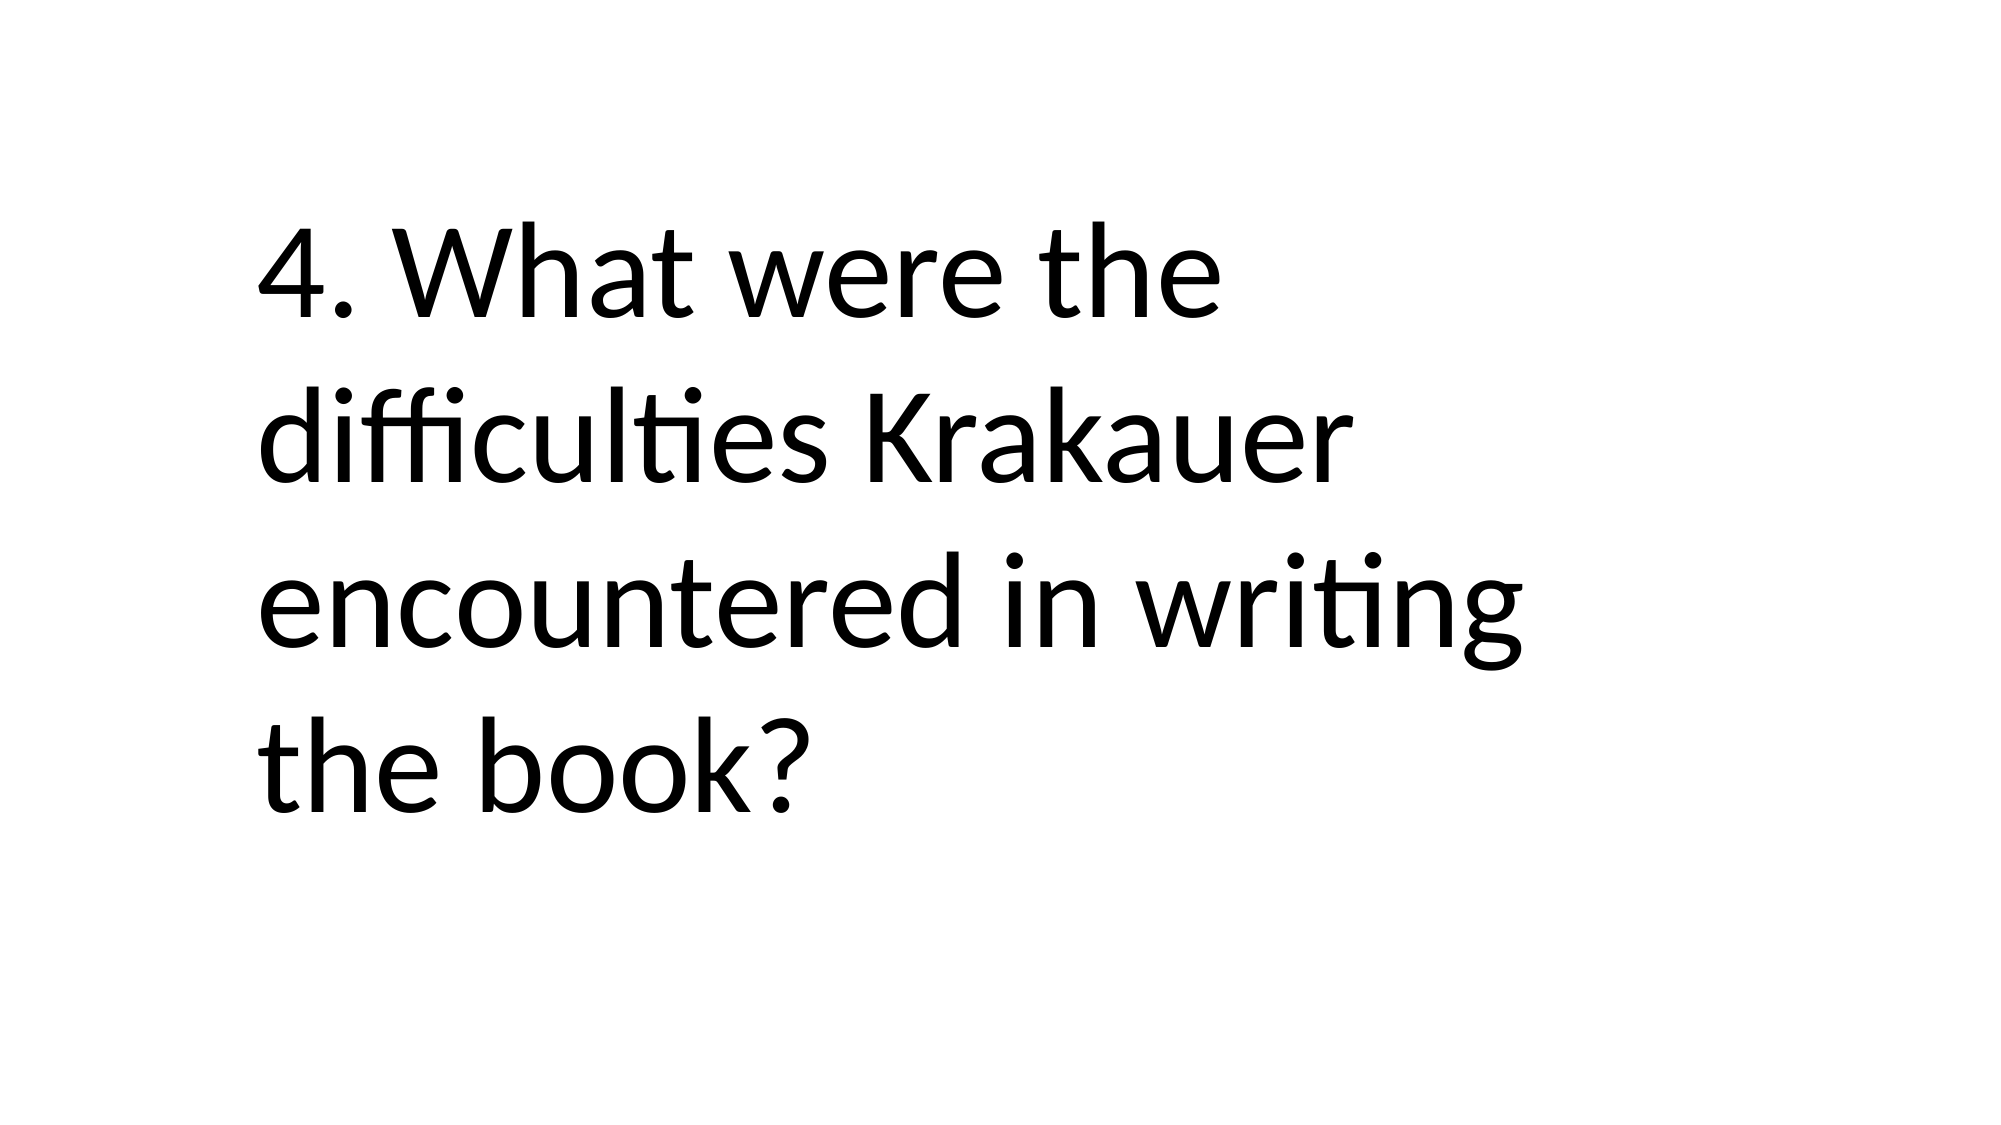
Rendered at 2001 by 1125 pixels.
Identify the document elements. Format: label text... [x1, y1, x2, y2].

text_box 4. What were the difficulties Krakauer encountered in writing the book? [241, 172, 1688, 848]
